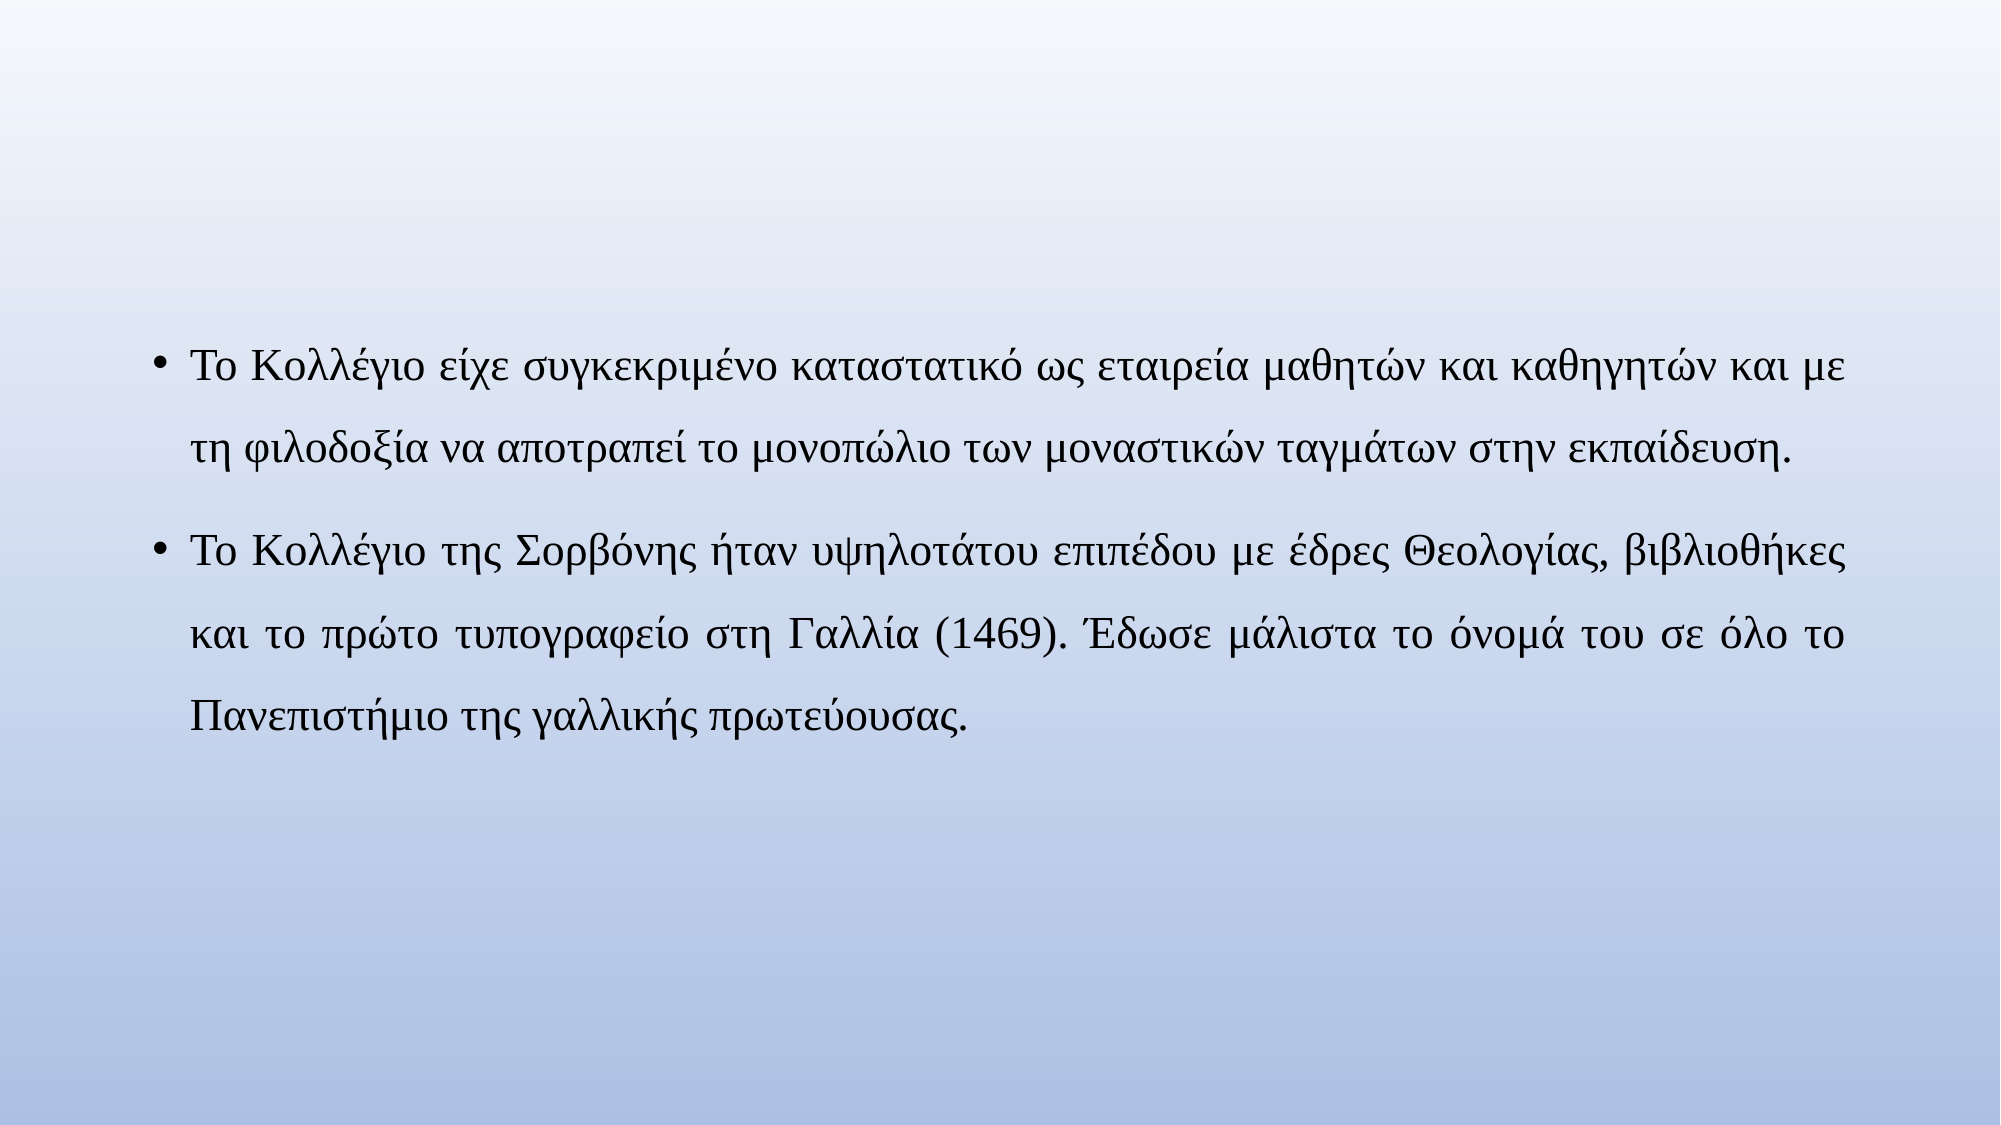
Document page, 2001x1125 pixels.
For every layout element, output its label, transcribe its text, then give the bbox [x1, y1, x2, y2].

list Το Κολλέγιο είχε συγκεκριμένο καταστατικό ως εταιρεία μαθητών και καθηγητών και με τη φιλοδοξία να αποτραπεί το μονοπώλιο των μοναστικών ταγμάτων στην εκπαίδευση. Το Κολλέγιο της Σορβόνης ήταν υψηλοτάτου επιπέδου με έδρες Θεολογίας, βιβλιοθήκες και το πρώτο τυπογραφείο στη Γαλλία (1469). Έδωσε μάλιστα το όνομά του σε όλο το Πανεπιστήμιο της γαλλικής πρωτεύουσας. [137, 299, 1863, 1014]
